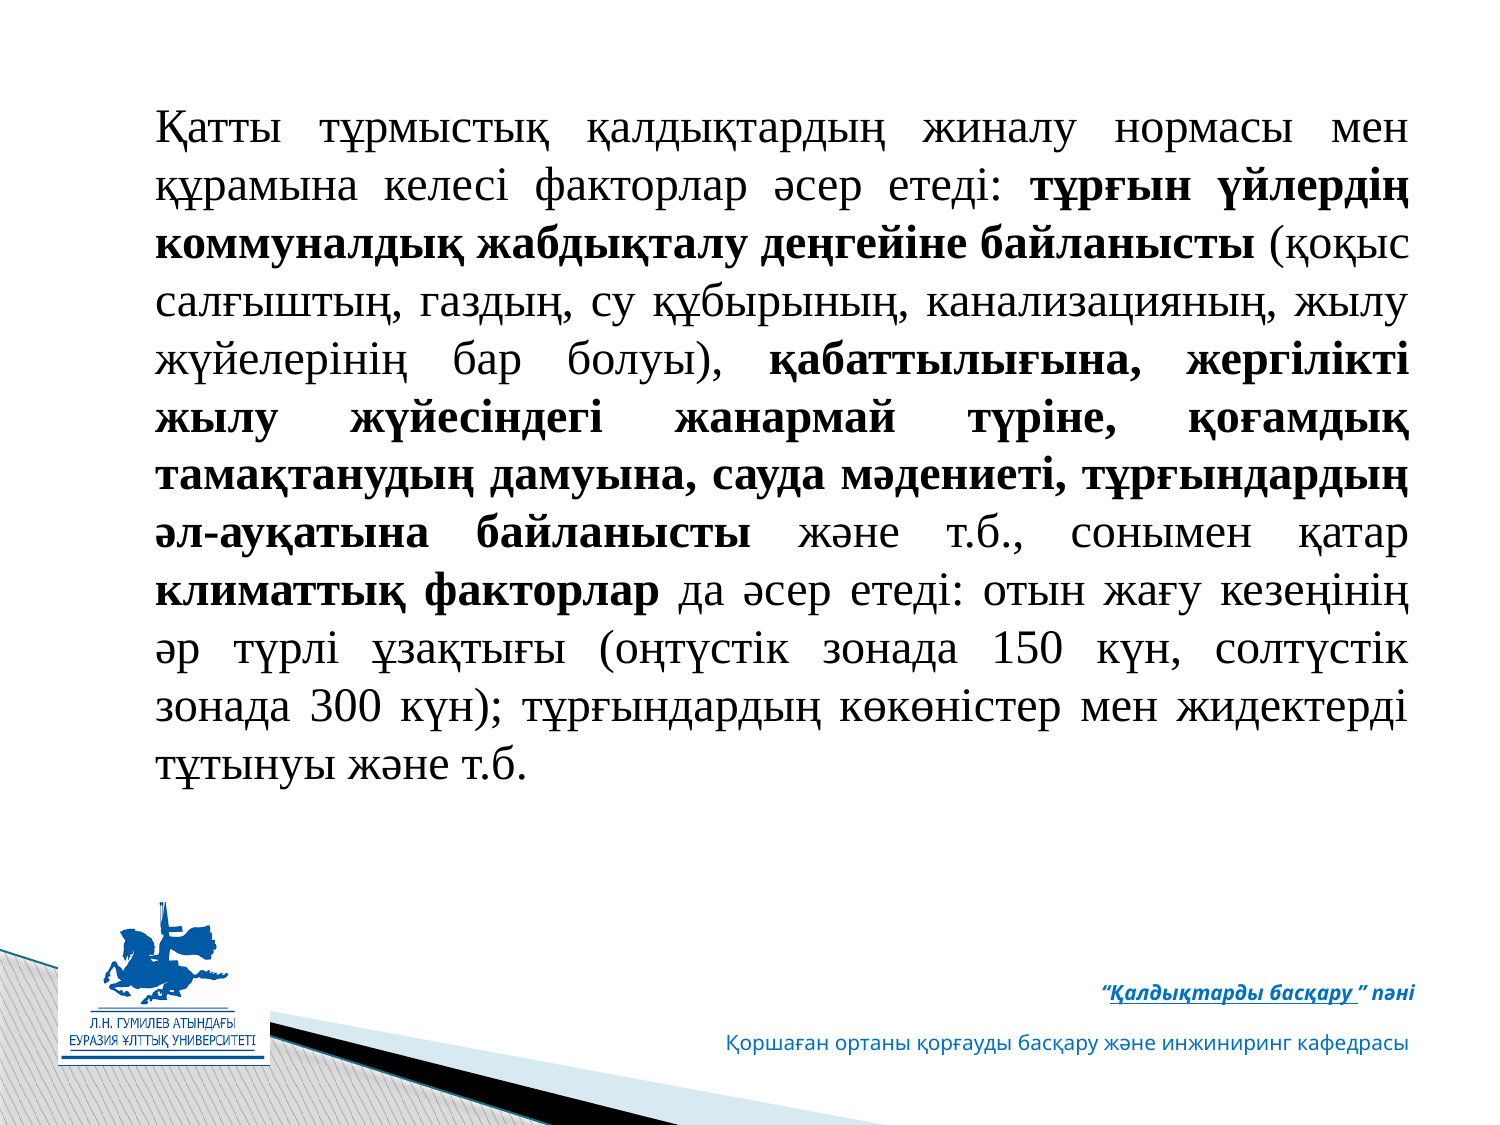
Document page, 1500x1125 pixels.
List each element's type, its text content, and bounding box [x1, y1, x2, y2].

list Қатты тұрмыстық қалдықтардың жиналу нормасы мен құрамына келесі факторлар әсер етеді: тұрғын үйлердің коммуналдық жабдықталу деңгейіне байланысты (қоқыс салғыштың, газдың, су құбырының, канализацияның, жылу жүйелерінің бар болуы), қабаттылығына, жергілікті жылу жүйесіндегі жанармай түріне, қоғамдық тамақтанудың дамуына, сауда мәдениеті, тұрғындардың әл-ауқатына байланысты және т.б., сонымен қатар климаттық факторлар да әсер етеді: отын жағу кезеңінің әр түрлі ұзақтығы (оңтүстік зонада 150 күн, солтүстік зонада 300 күн); тұрғындардың көкөністер мен жидектерді тұтынуы және т.б. [82, 86, 1425, 844]
picture [58, 902, 270, 1066]
footer “Қалдықтарды басқару ” пәні Қоршаған ортаны қорғауды басқару және инжиниринг кафедрасы [58, 890, 1430, 1063]
